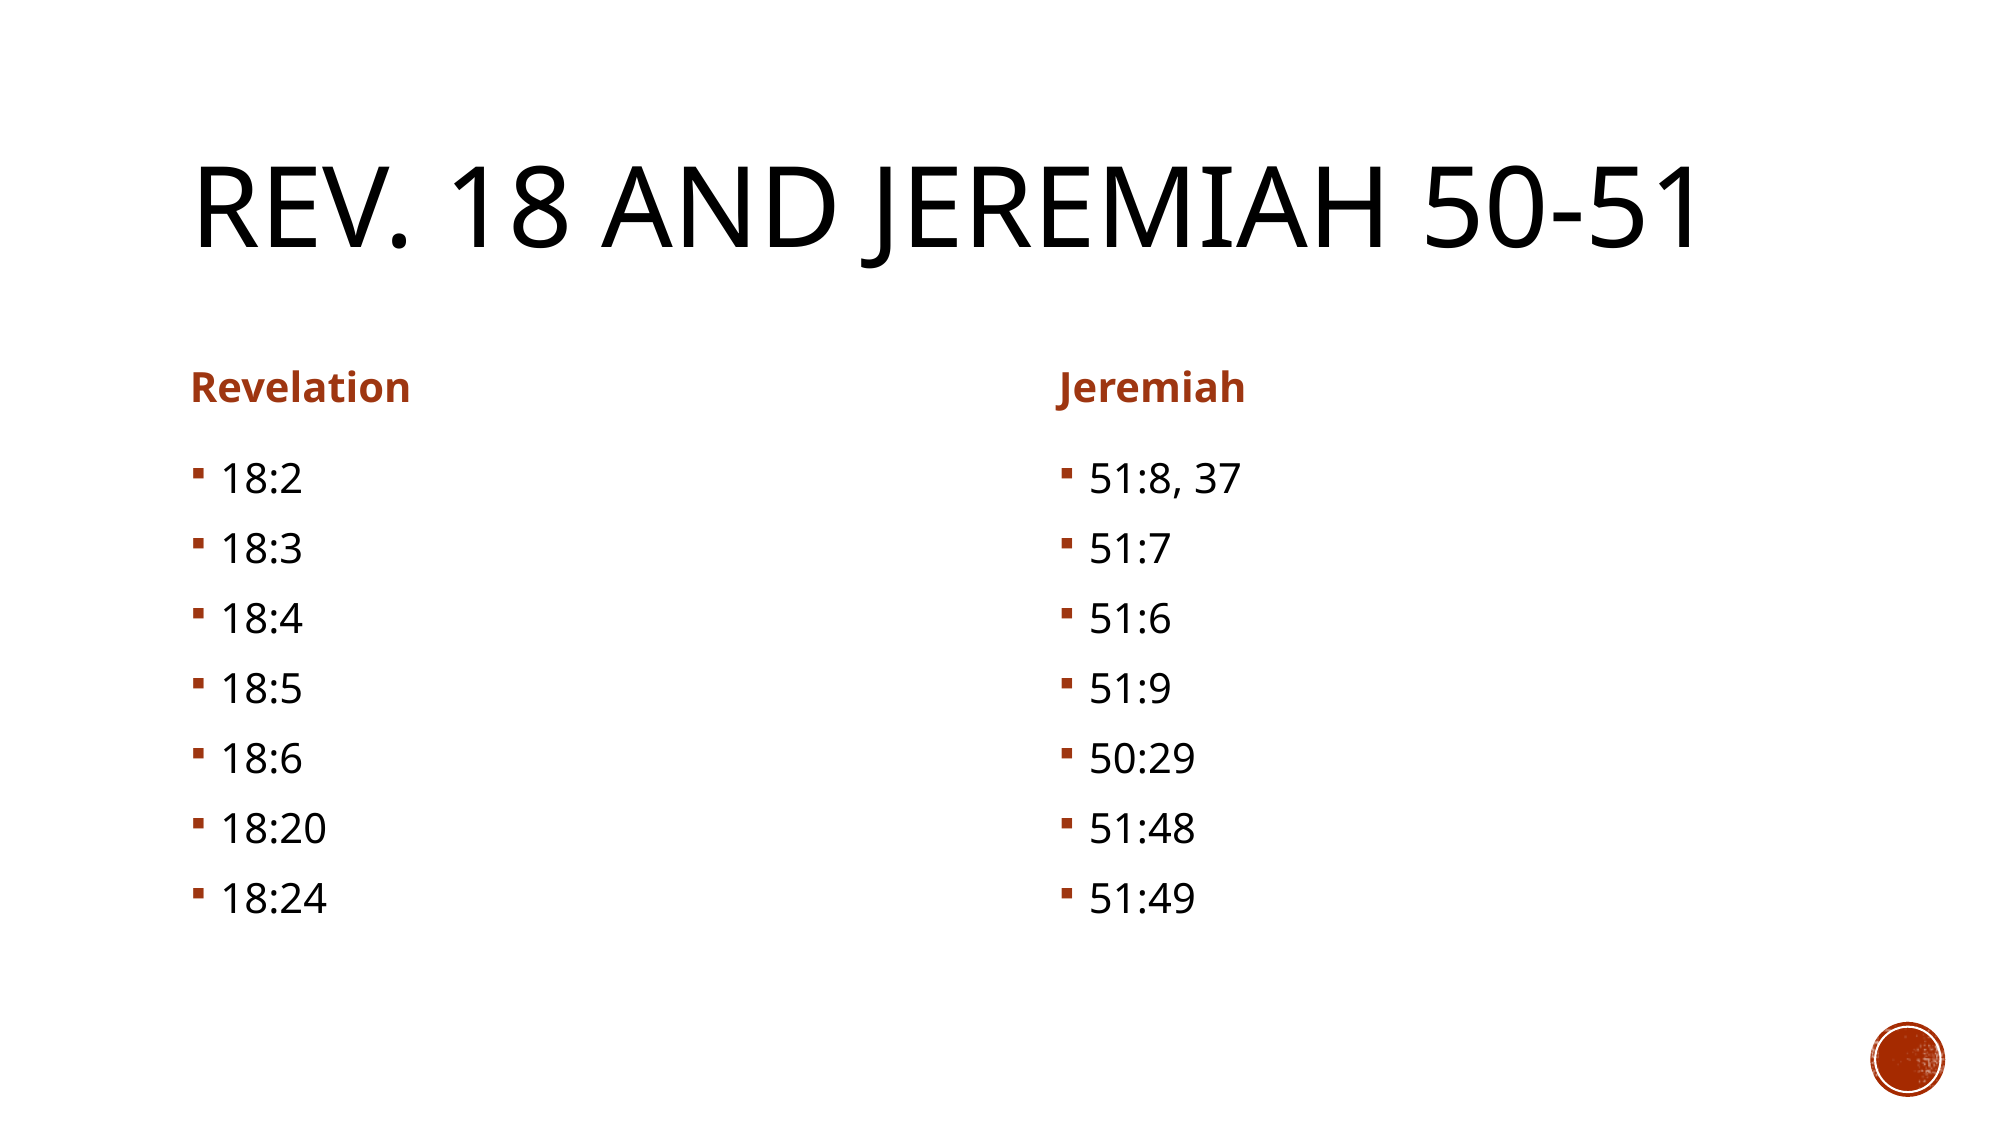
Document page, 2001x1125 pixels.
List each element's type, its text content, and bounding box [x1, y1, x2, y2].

list Jeremiah [1043, 336, 1824, 441]
title Rev. 18 and Jeremiah 50-51 [175, 79, 1826, 344]
list Revelation [174, 336, 955, 441]
list 18:2 18:3 18:4 18:5 18:6 18:20 18:24 [175, 450, 956, 990]
list 51:8, 37 51:7 51:6 51:9 50:29 51:48 51:49 [1043, 450, 1824, 990]
